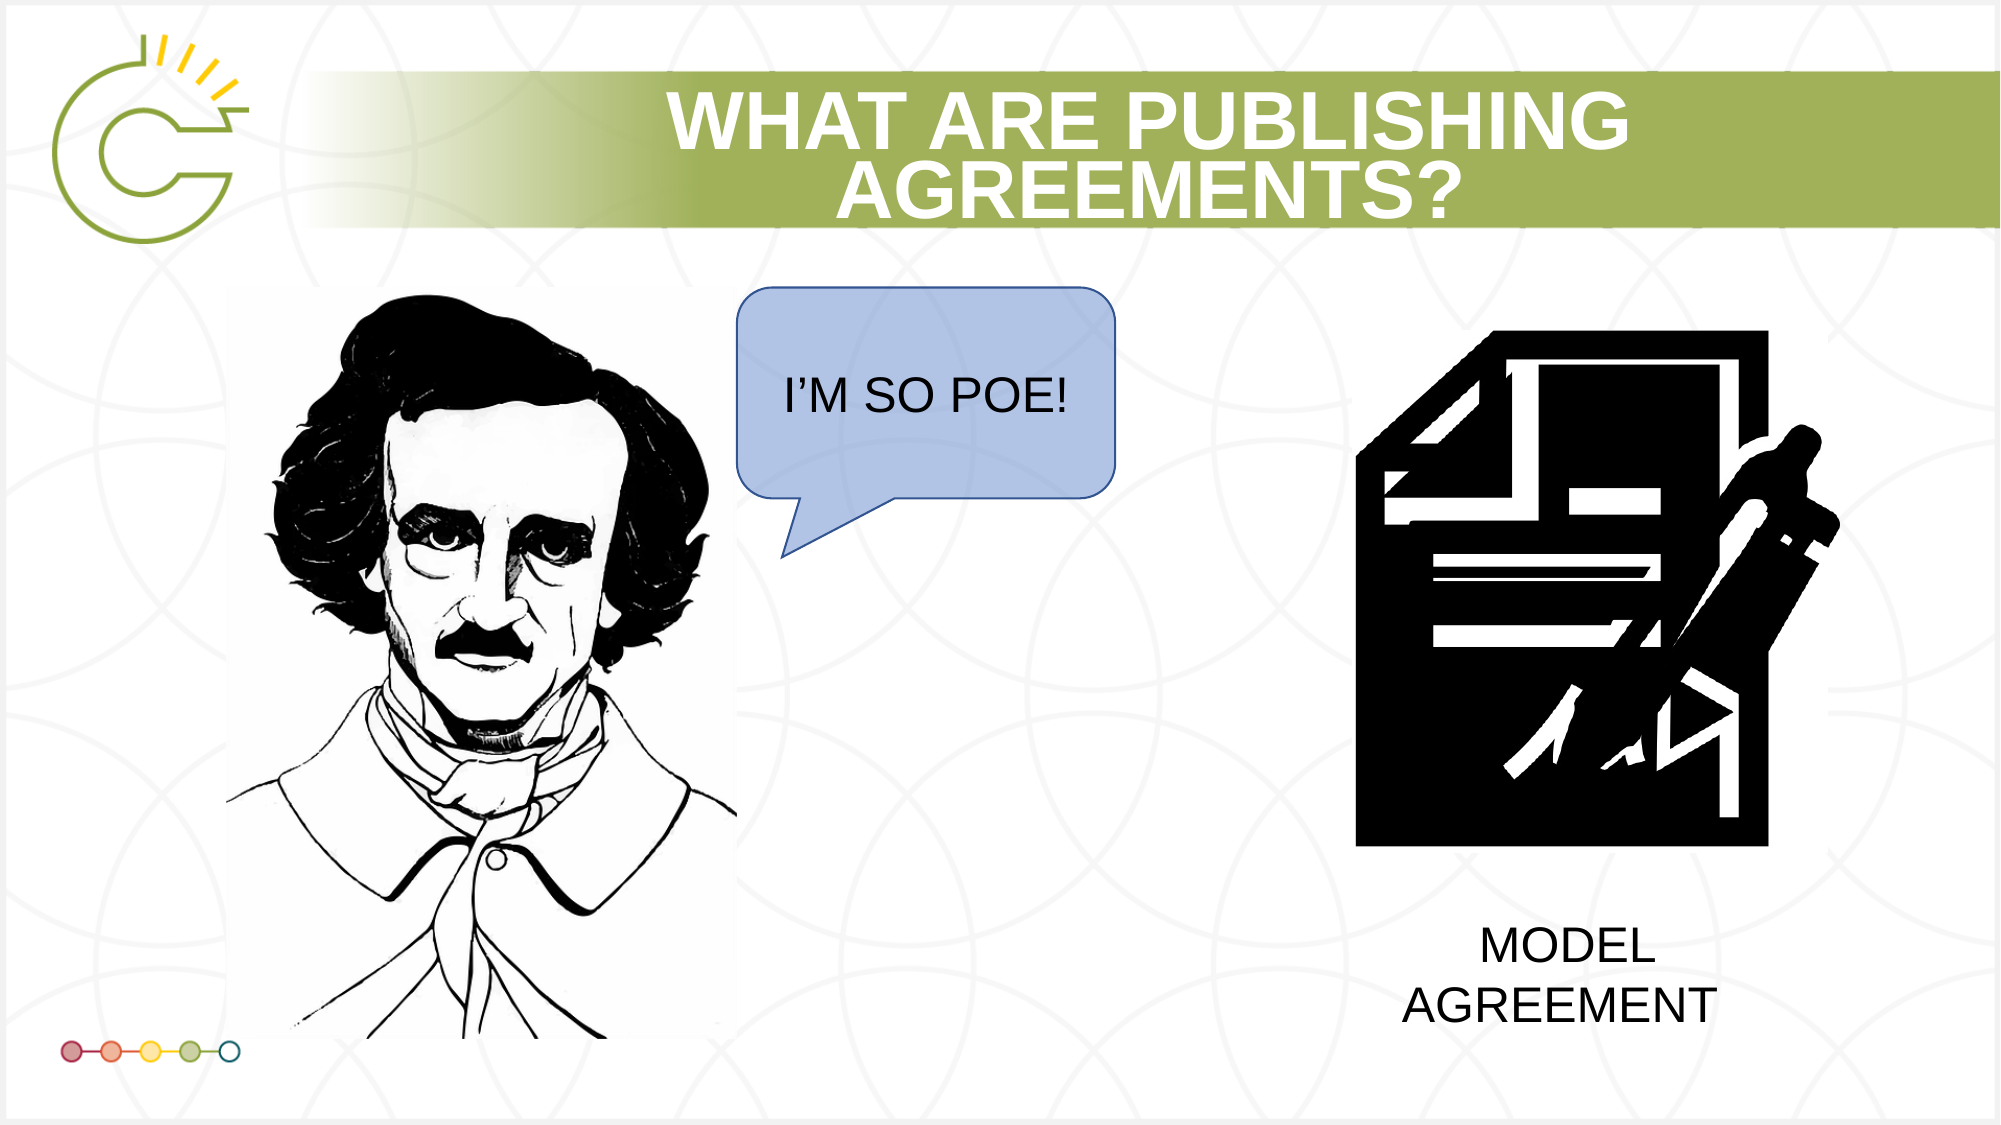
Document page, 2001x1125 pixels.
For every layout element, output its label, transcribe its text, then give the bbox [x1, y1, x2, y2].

picture [0, 0, 2001, 1125]
text_box I’M SO POE! [737, 286, 1117, 560]
text_box MODEL AGREEMENT [1292, 905, 1827, 1040]
title WHAT ARE PUBLISHING AGREEMENTS? [438, 85, 1863, 240]
